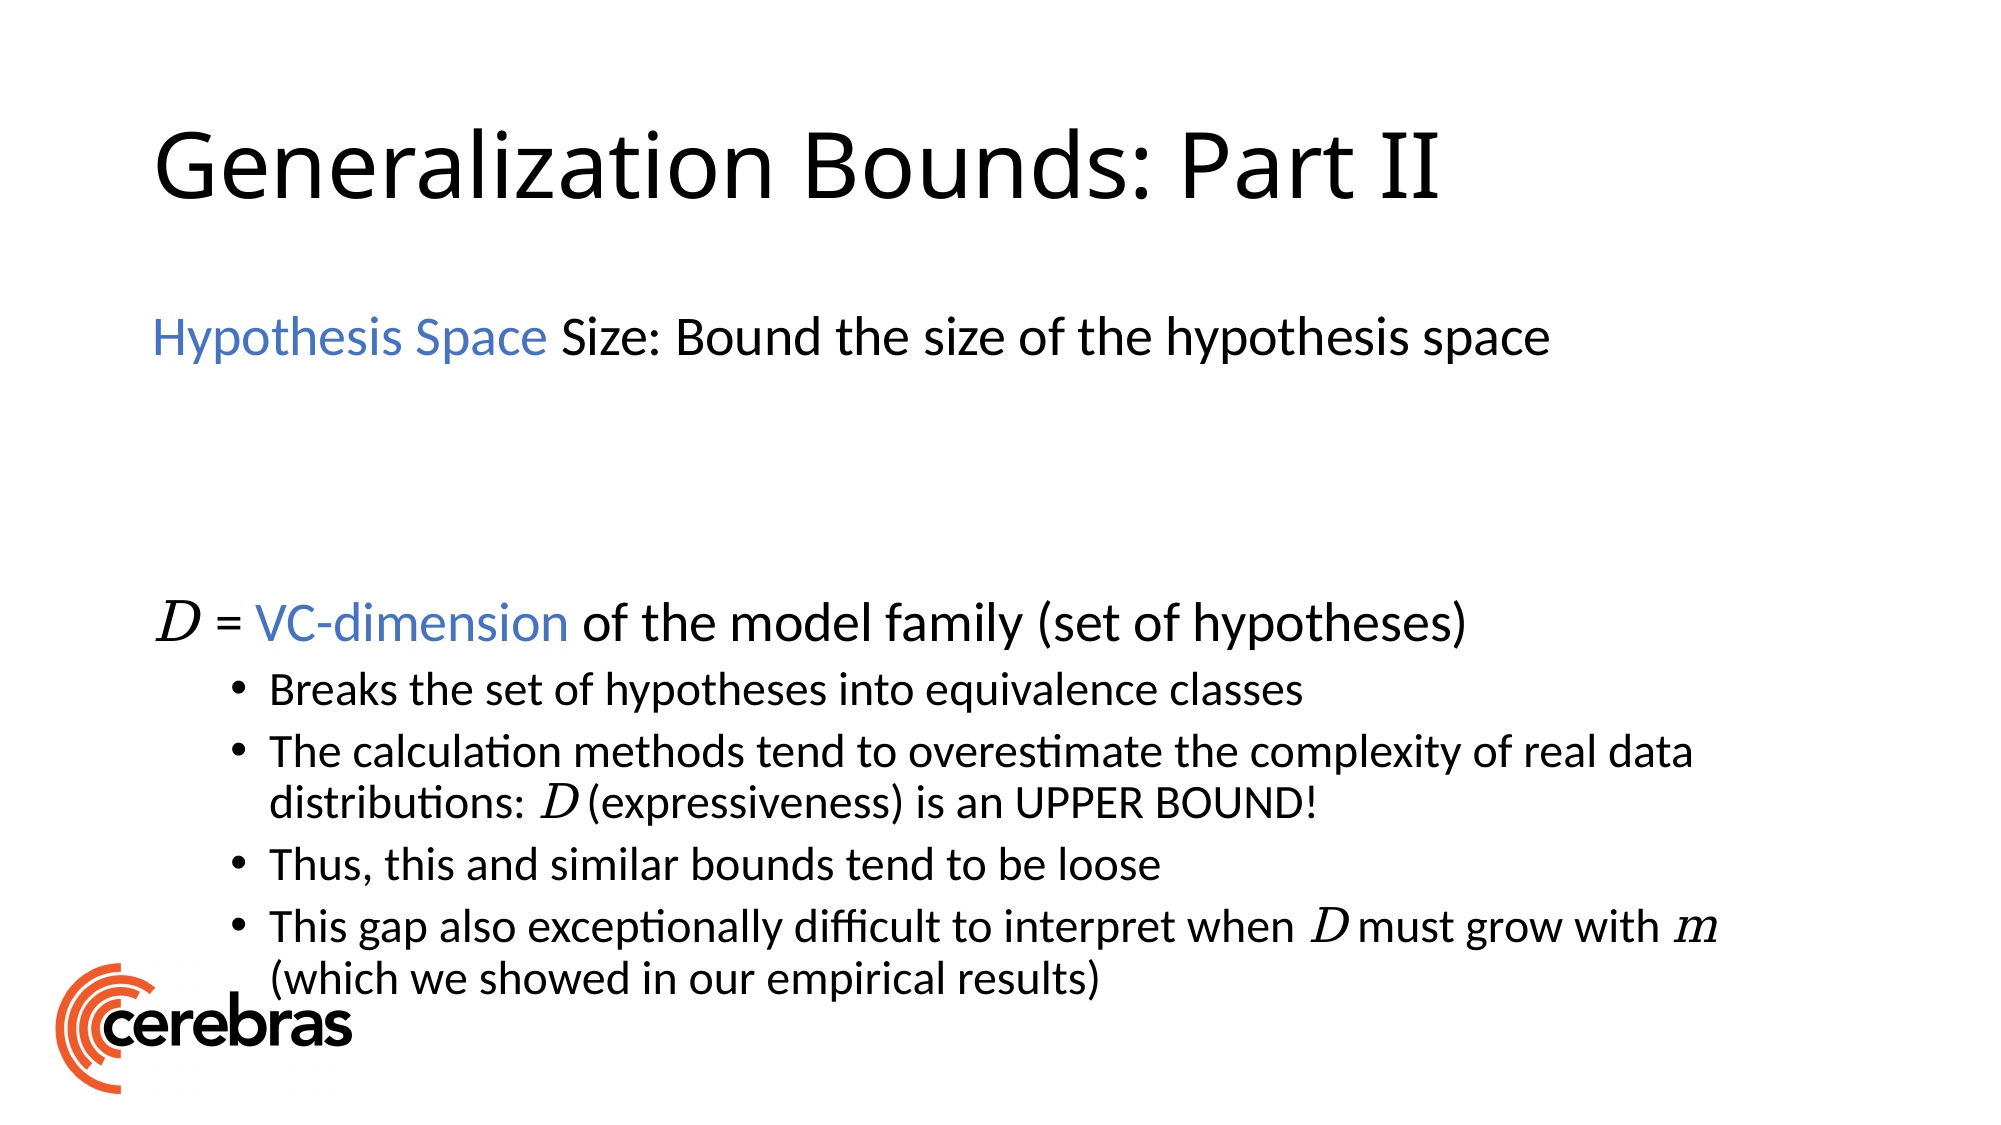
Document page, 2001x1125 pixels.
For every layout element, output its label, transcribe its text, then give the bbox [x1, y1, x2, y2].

title Generalization Bounds: Part II [137, 59, 1863, 278]
picture [51, 960, 356, 1099]
